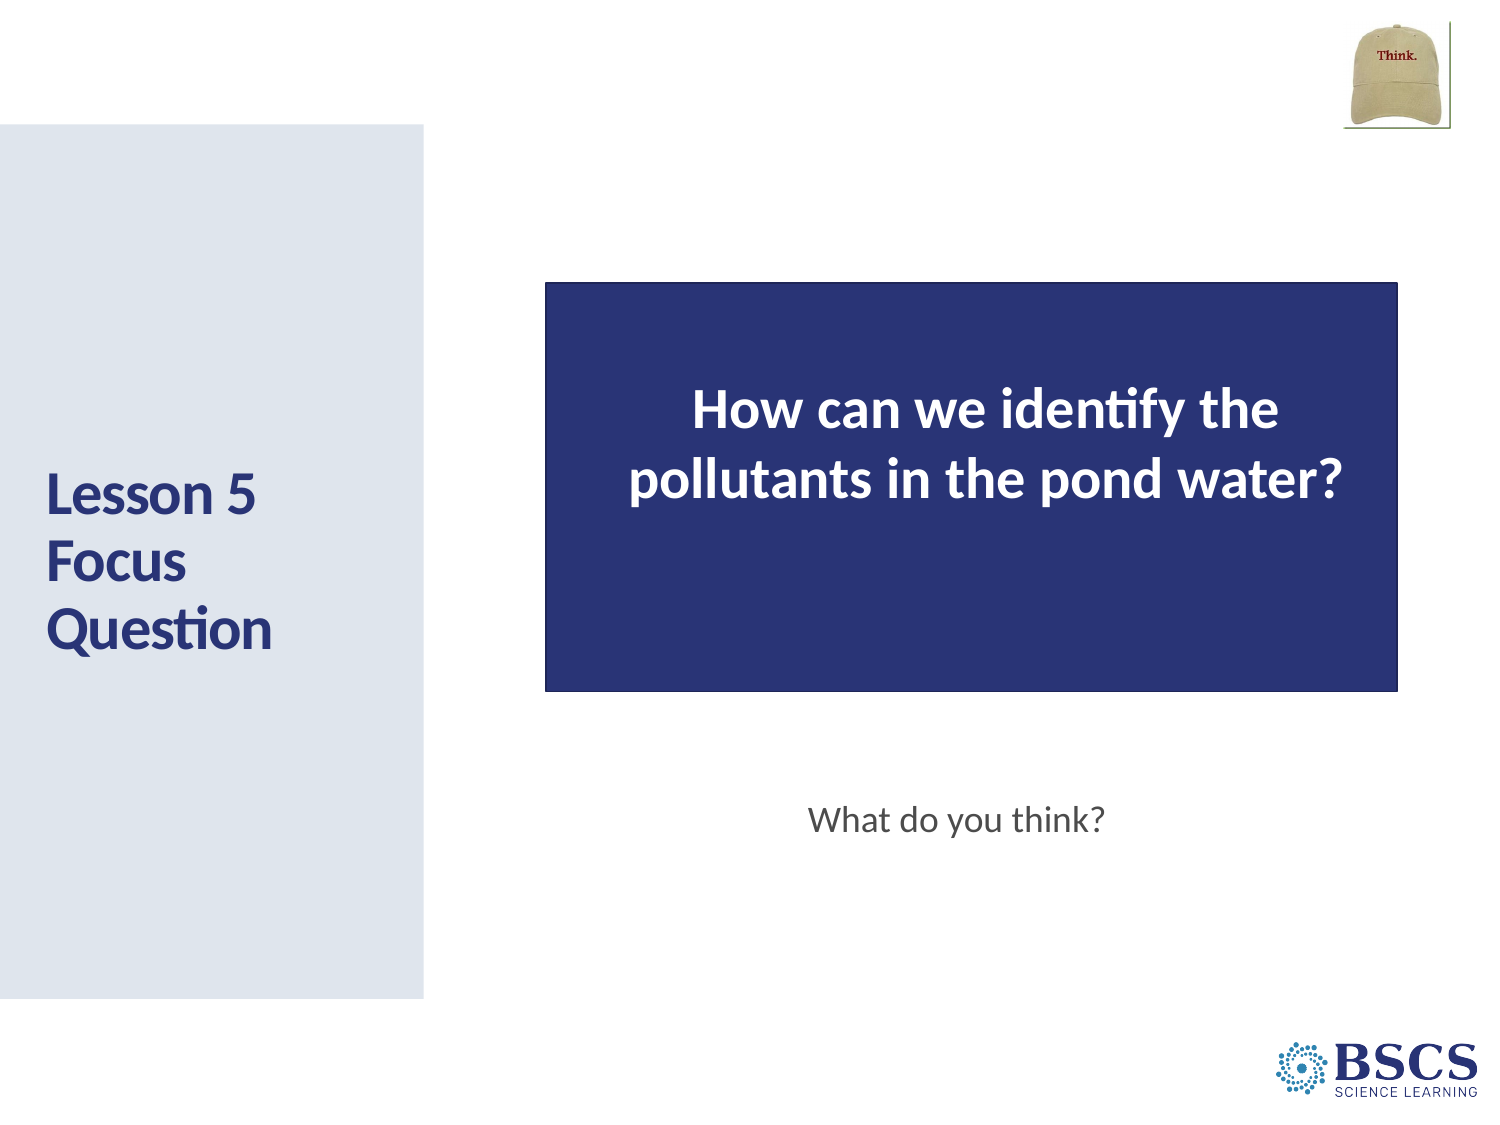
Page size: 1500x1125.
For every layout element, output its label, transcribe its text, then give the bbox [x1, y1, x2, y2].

picture [1275, 1041, 1478, 1098]
text_box What do you think? [536, 787, 1387, 848]
text_box How can we identify the pollutants in the pond water? [545, 282, 1398, 692]
picture [1343, 21, 1451, 129]
title Lesson 5 Focus Question [31, 184, 394, 940]
